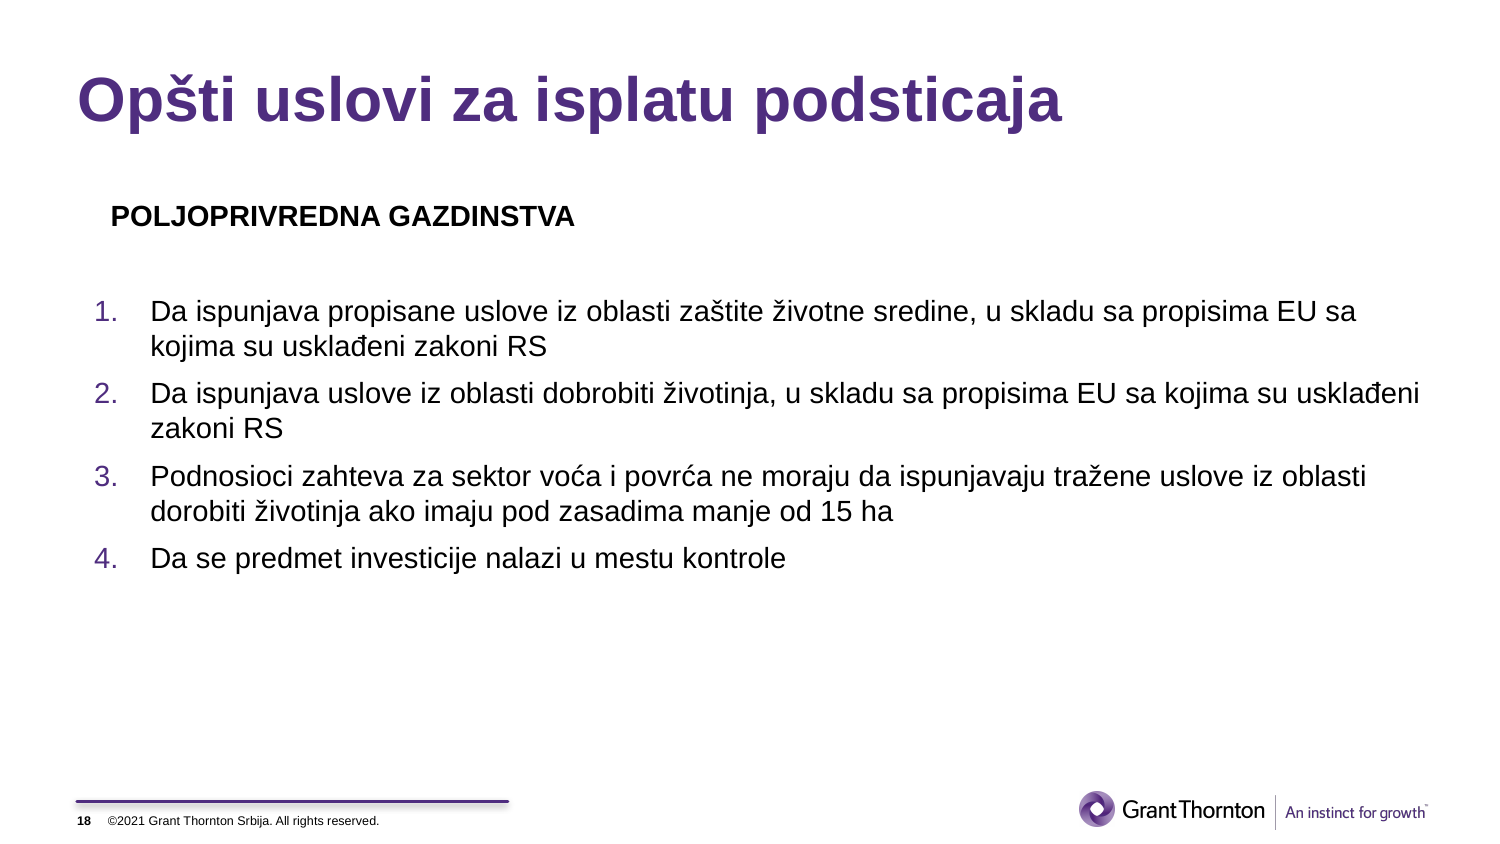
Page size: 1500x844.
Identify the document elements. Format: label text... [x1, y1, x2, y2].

title Opšti uslovi za isplatu podsticaja [77, 58, 1424, 198]
picture [1079, 791, 1115, 827]
slide_number 18 [77, 804, 108, 835]
list POLJOPRIVREDNA GAZDINSTVA Da ispunjava propisane uslove iz oblasti zaštite životne sredine, u skladu sa propisima EU sa kojima su usklađeni zakoni RS Da ispunjava uslove iz oblasti dobrobiti životinja, u skladu sa propisima EU sa kojima su usklađeni zakoni RS Podnosioci zahteva za sektor voća i povrća ne moraju da ispunjavaju tražene uslove iz oblasti dorobiti životinja ako imaju pod zasadima manje od 15 ha Da se predmet investicije nalazi u mestu kontrole [94, 150, 1424, 738]
